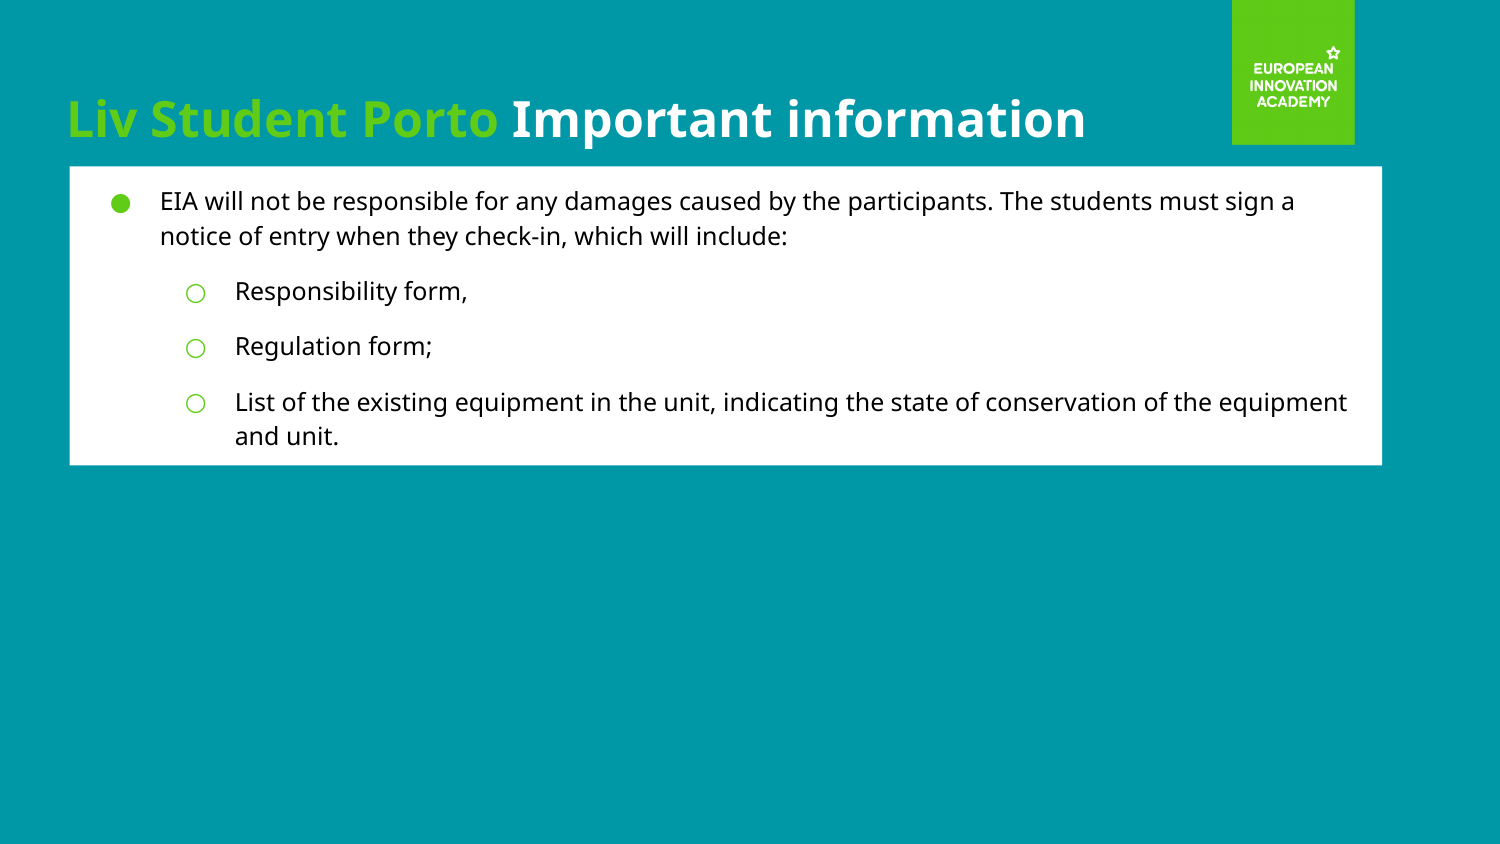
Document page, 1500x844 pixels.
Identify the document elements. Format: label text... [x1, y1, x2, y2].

picture [1231, 0, 1355, 146]
title Liv Student Porto Important information [51, 72, 1449, 167]
text_box EIA will not be responsible for any damages caused by the participants. The students must sign a notice of entry when they check-in, which will include: Responsibility form, Regulation form; List of the existing equipment in the unit, indicating the state of conservation of the equipment and unit. [69, 166, 1383, 466]
